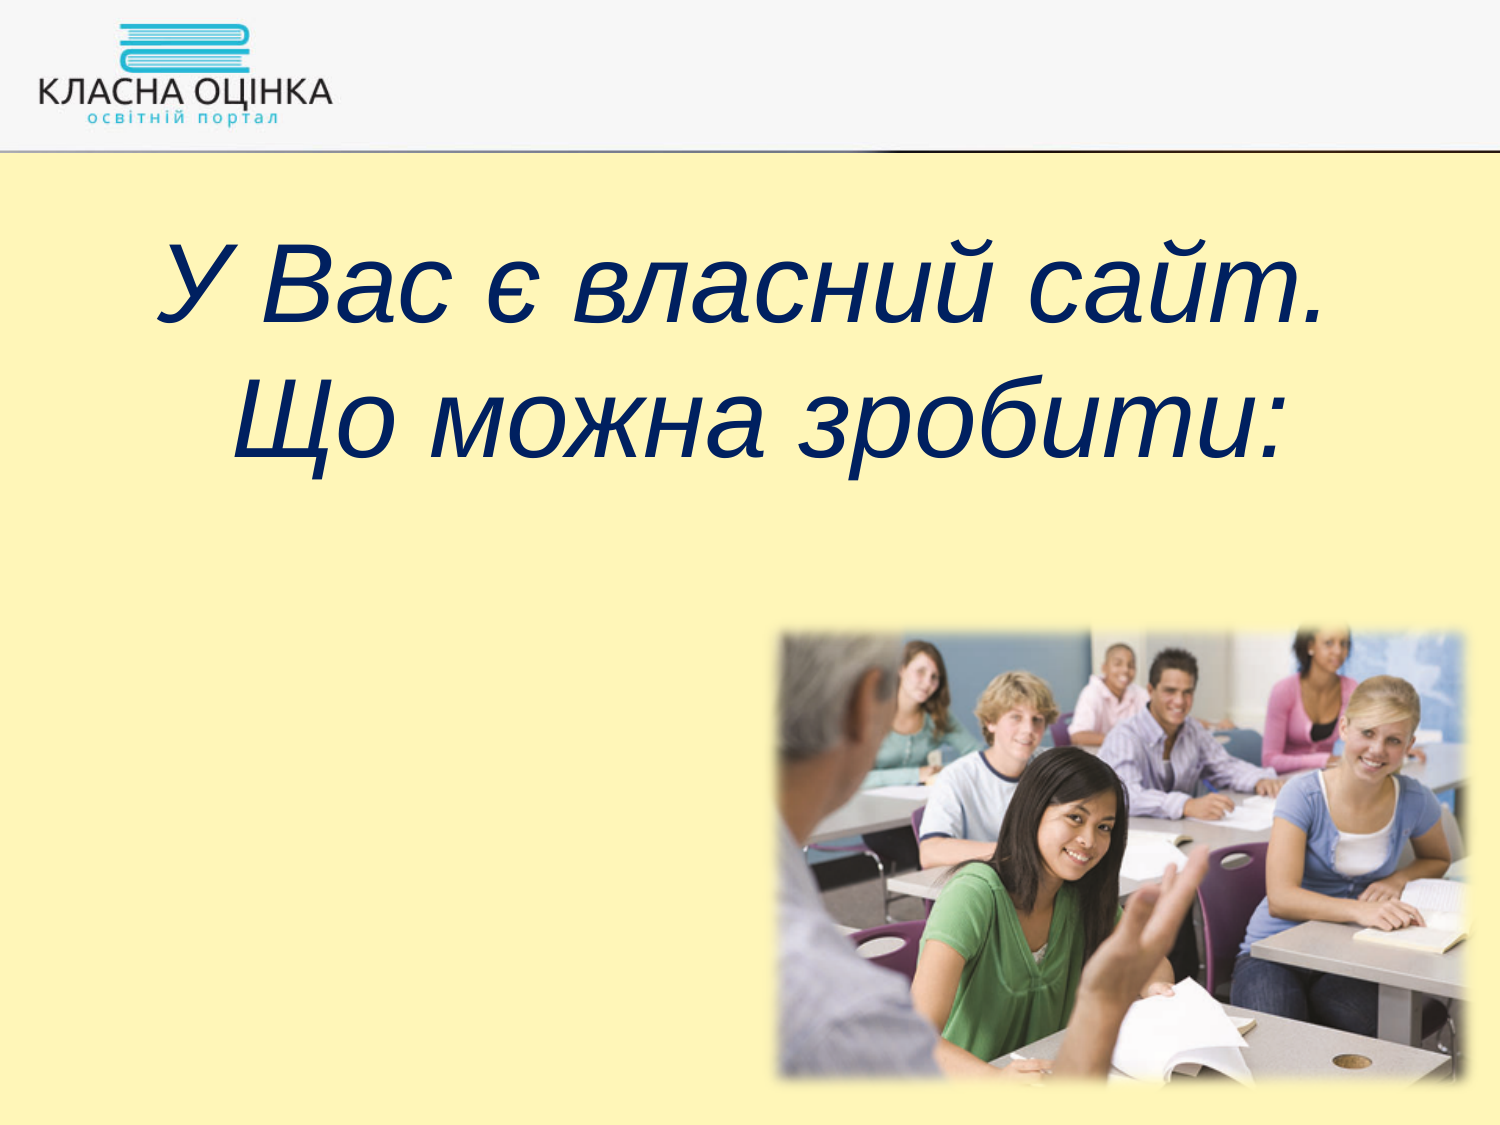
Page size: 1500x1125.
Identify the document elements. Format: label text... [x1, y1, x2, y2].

picture [760, 614, 1483, 1097]
picture [0, 0, 1500, 154]
text_box У Вас є власний сайт. Що можна зробити: [142, 202, 1380, 487]
